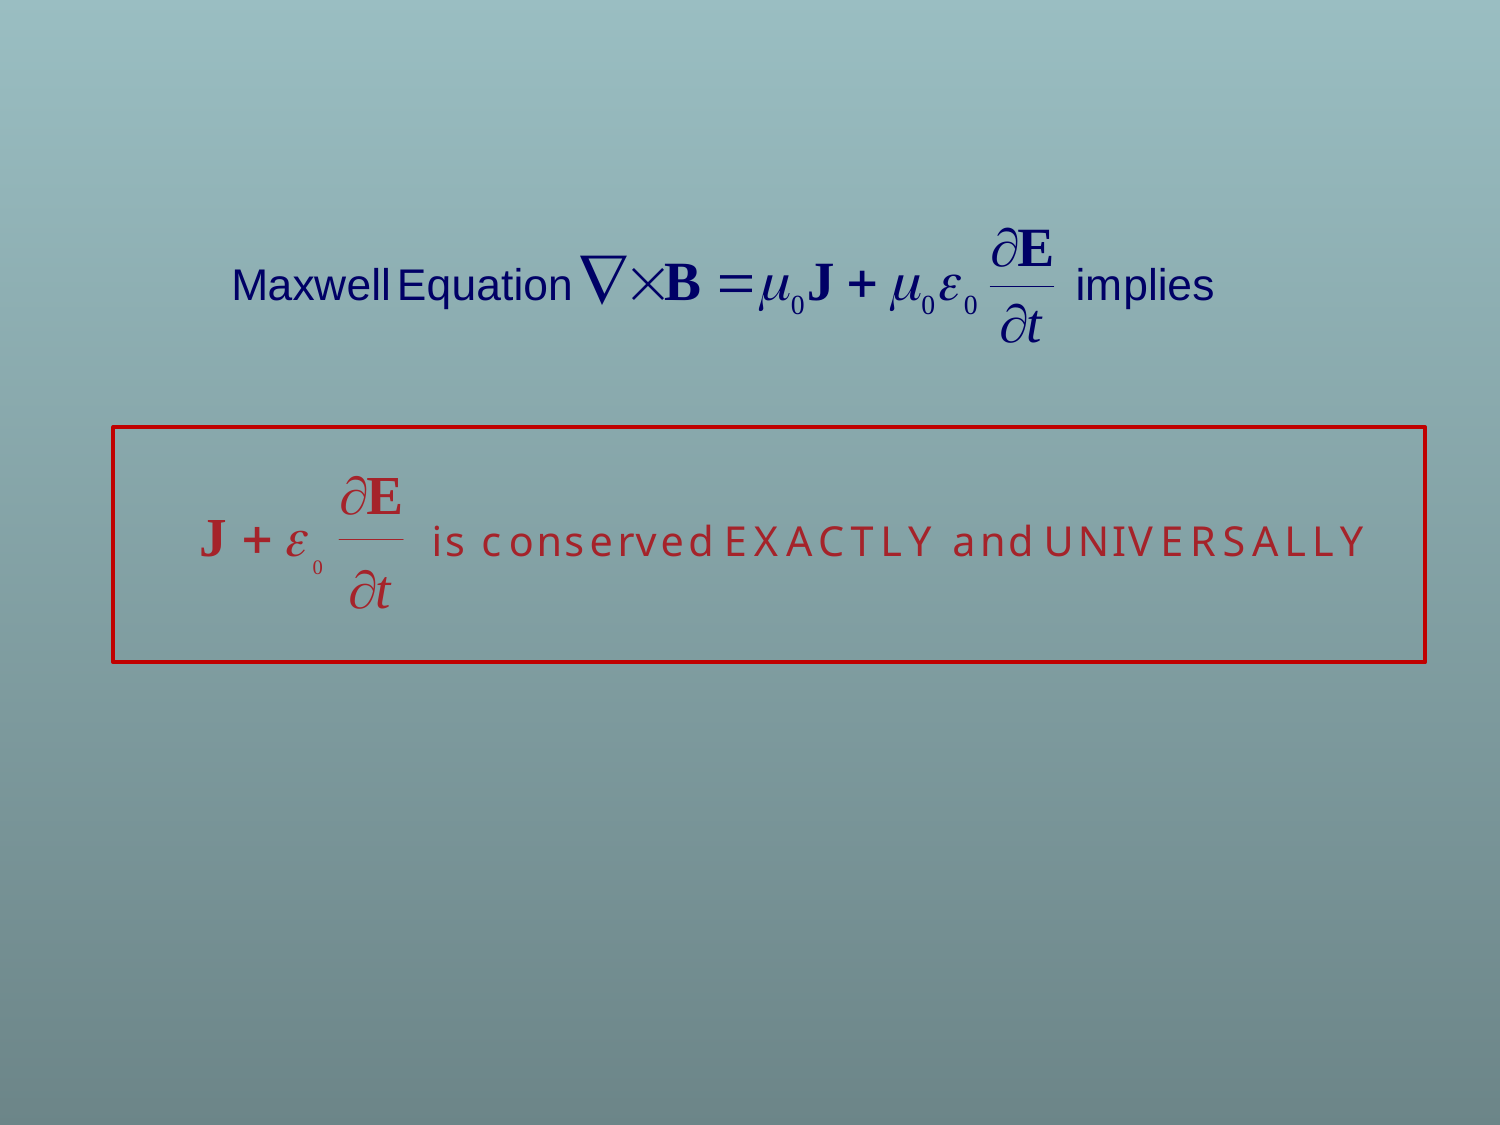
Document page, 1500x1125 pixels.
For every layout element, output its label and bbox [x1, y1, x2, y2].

text_box [113, 426, 1426, 663]
text_box [230, 219, 1231, 349]
